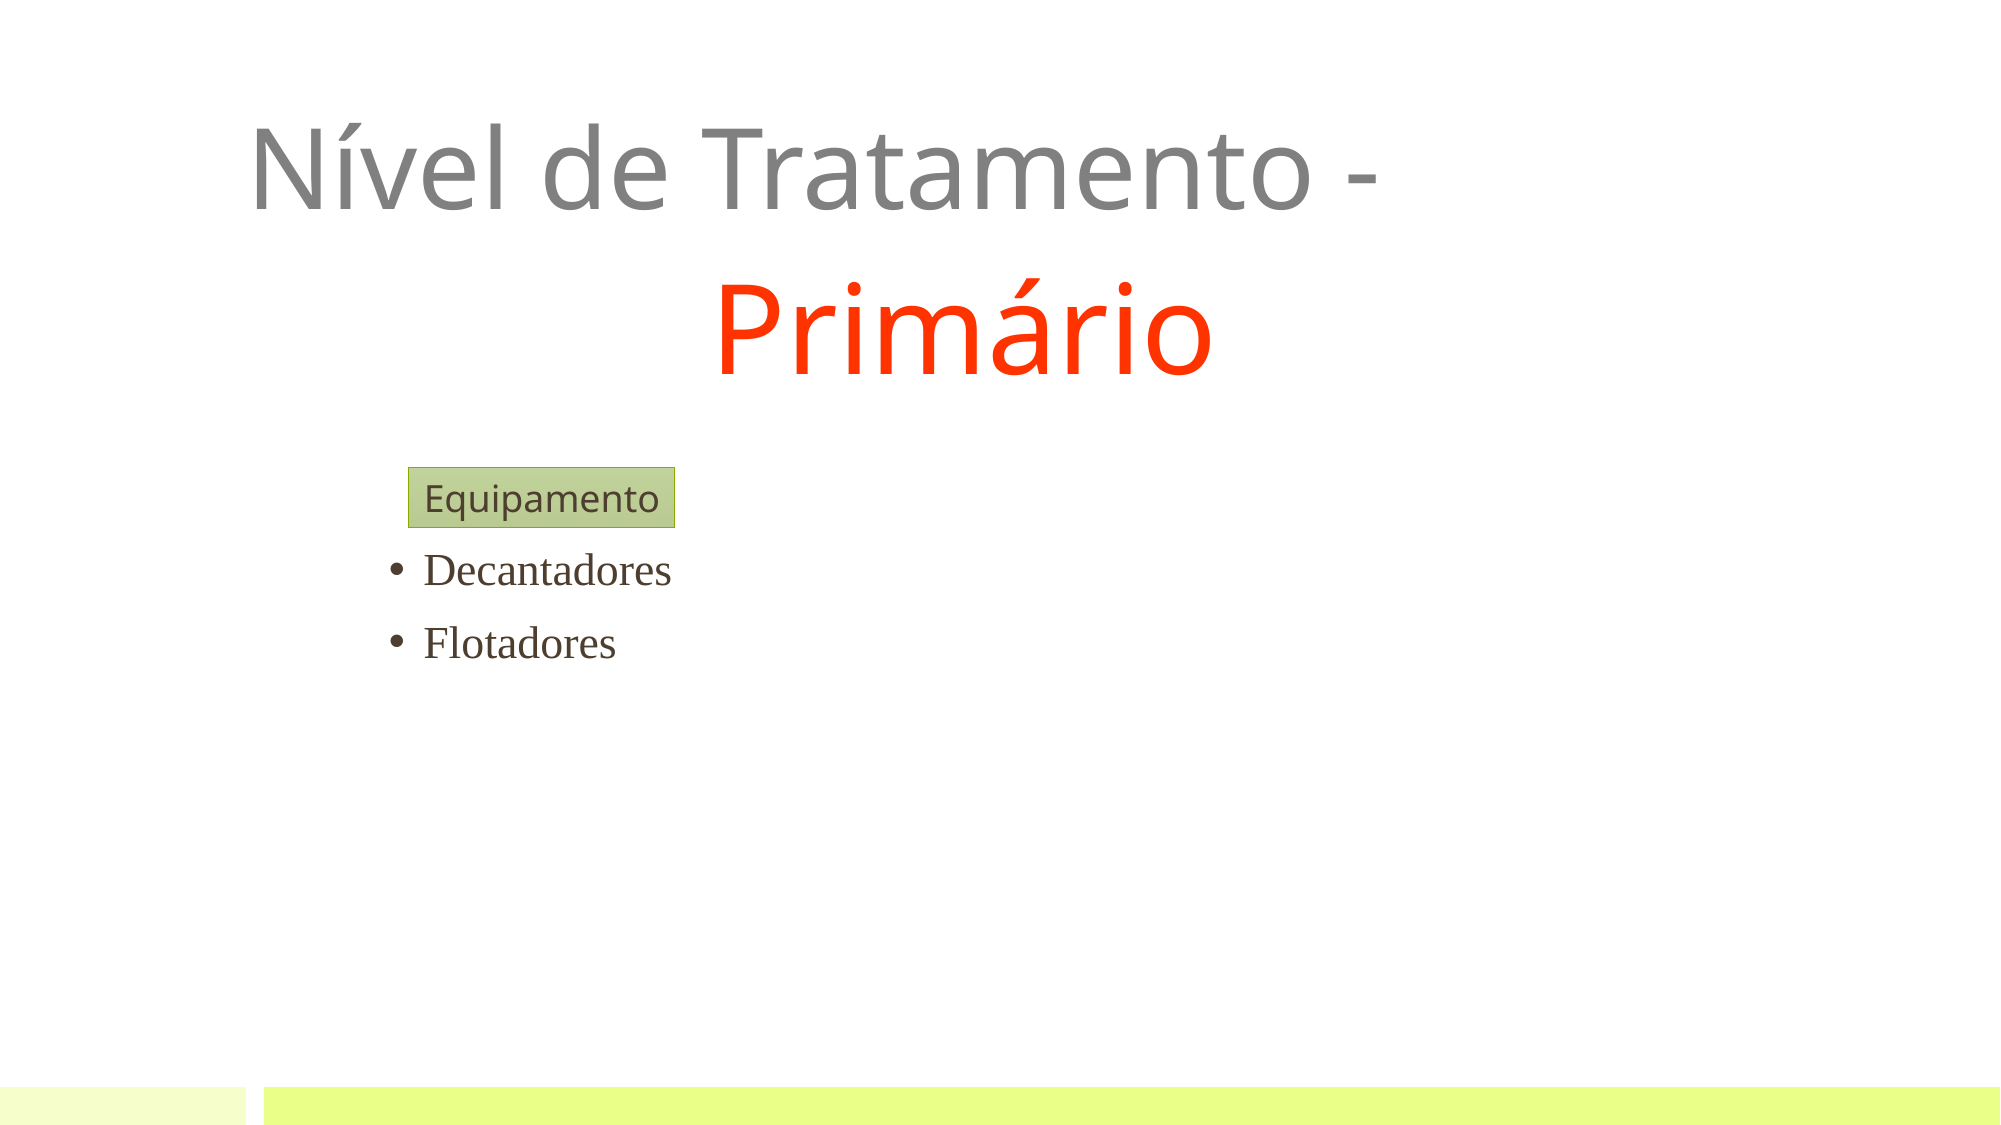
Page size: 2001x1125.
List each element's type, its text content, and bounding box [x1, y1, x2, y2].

title Nível de Tratamento - [231, 45, 1769, 240]
list Decantadores Flotadores [373, 538, 1688, 1125]
text_box Equipamento [408, 467, 675, 528]
text_box Primário [695, 241, 1233, 407]
